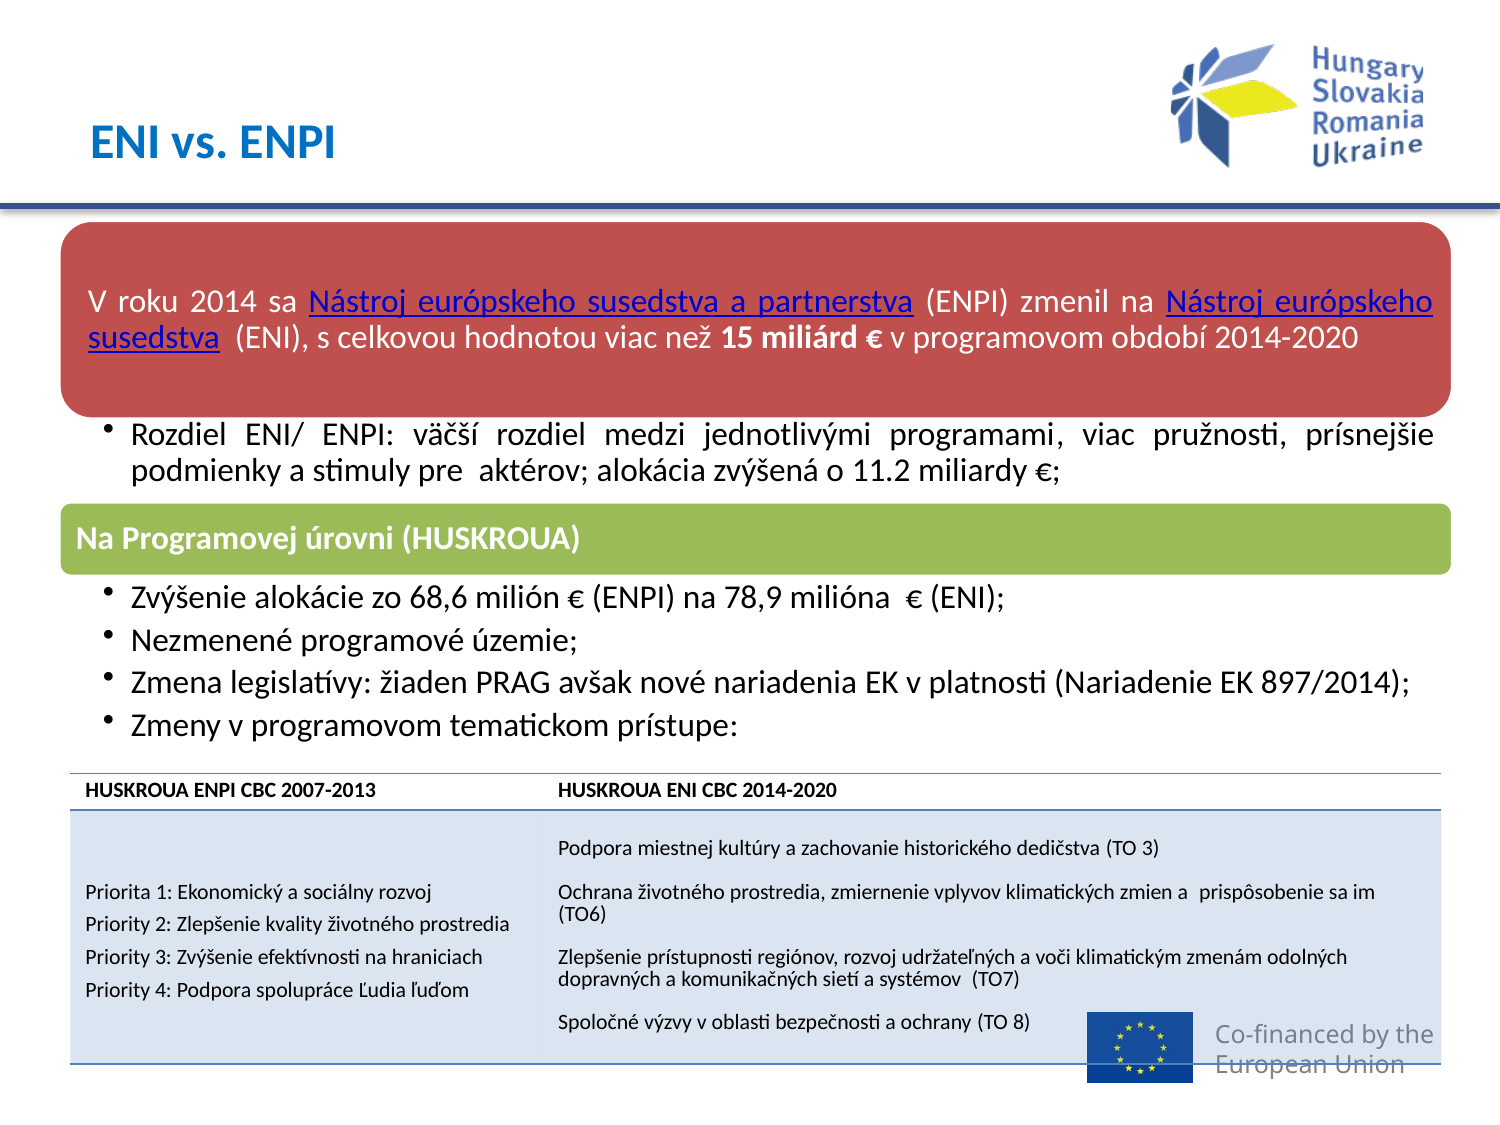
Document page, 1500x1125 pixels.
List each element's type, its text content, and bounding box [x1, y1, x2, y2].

table_cell Podpora miestnej kultúry a zachovanie historického dedičstva (TO 3) Ochrana životného prostredia, zmiernenie vplyvov klimatických zmien a prispôsobenie sa im (TO6) Zlepšenie prístupnosti regiónov, rozvoj udržateľných a voči klimatickým zmenám odolných dopravných a komunikačných sietí a systémov (TO7) Spoločné výzvy v oblasti bezpečnosti a ochrany (TO 8) [543, 910, 1441, 1063]
title ENI vs. ENPI [75, 45, 1140, 174]
picture [1087, 1065, 1193, 1083]
table_cell Priorita 1: Ekonomický a sociálny rozvoj Priority 2: Zlepšenie kvality životného prostredia Priority 3: Zvýšenie efektívnosti na hraniciach Priority 4: Podpora spolupráce Ľudia ľuďom [70, 910, 543, 1063]
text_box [58, 175, 1454, 903]
